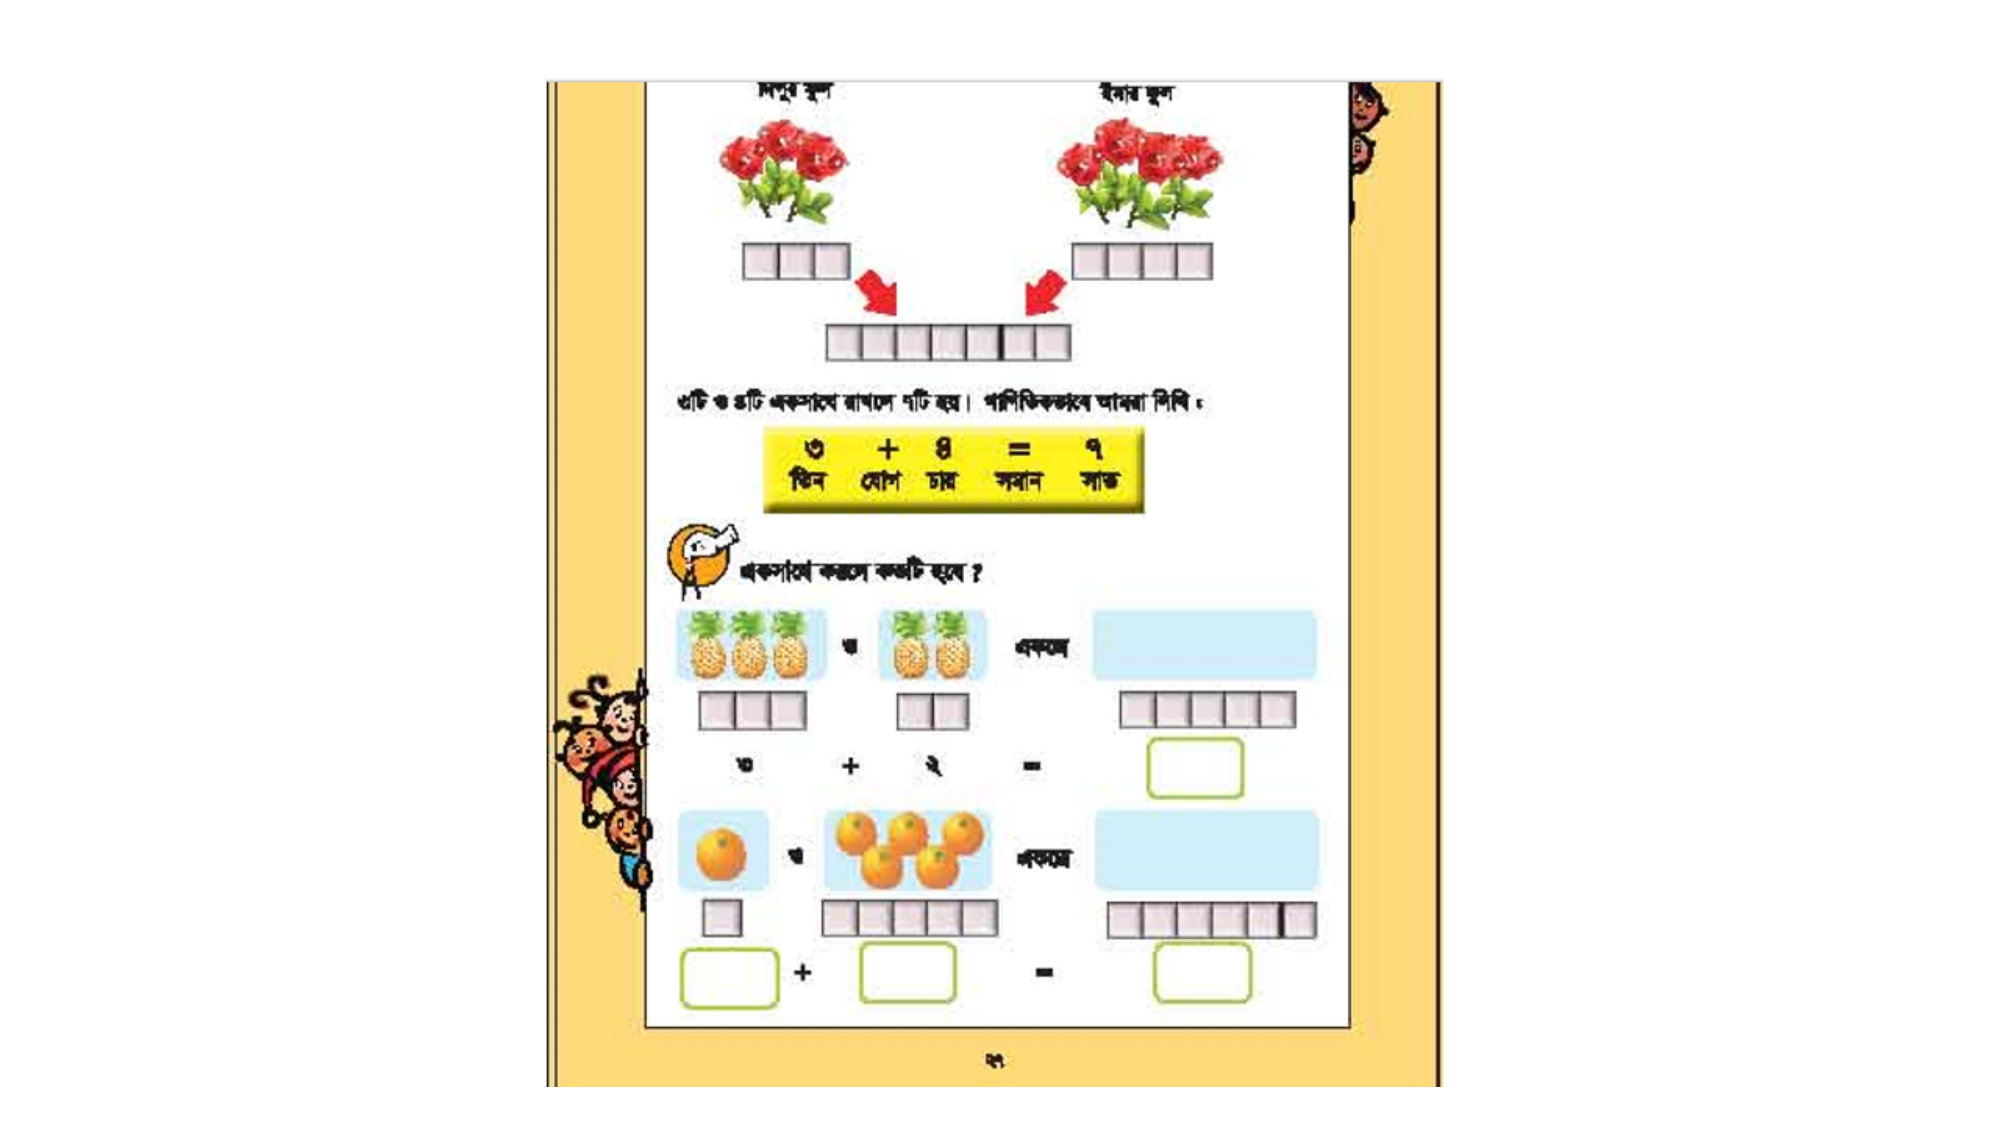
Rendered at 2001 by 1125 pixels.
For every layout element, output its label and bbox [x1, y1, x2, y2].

picture [545, 78, 1444, 1087]
